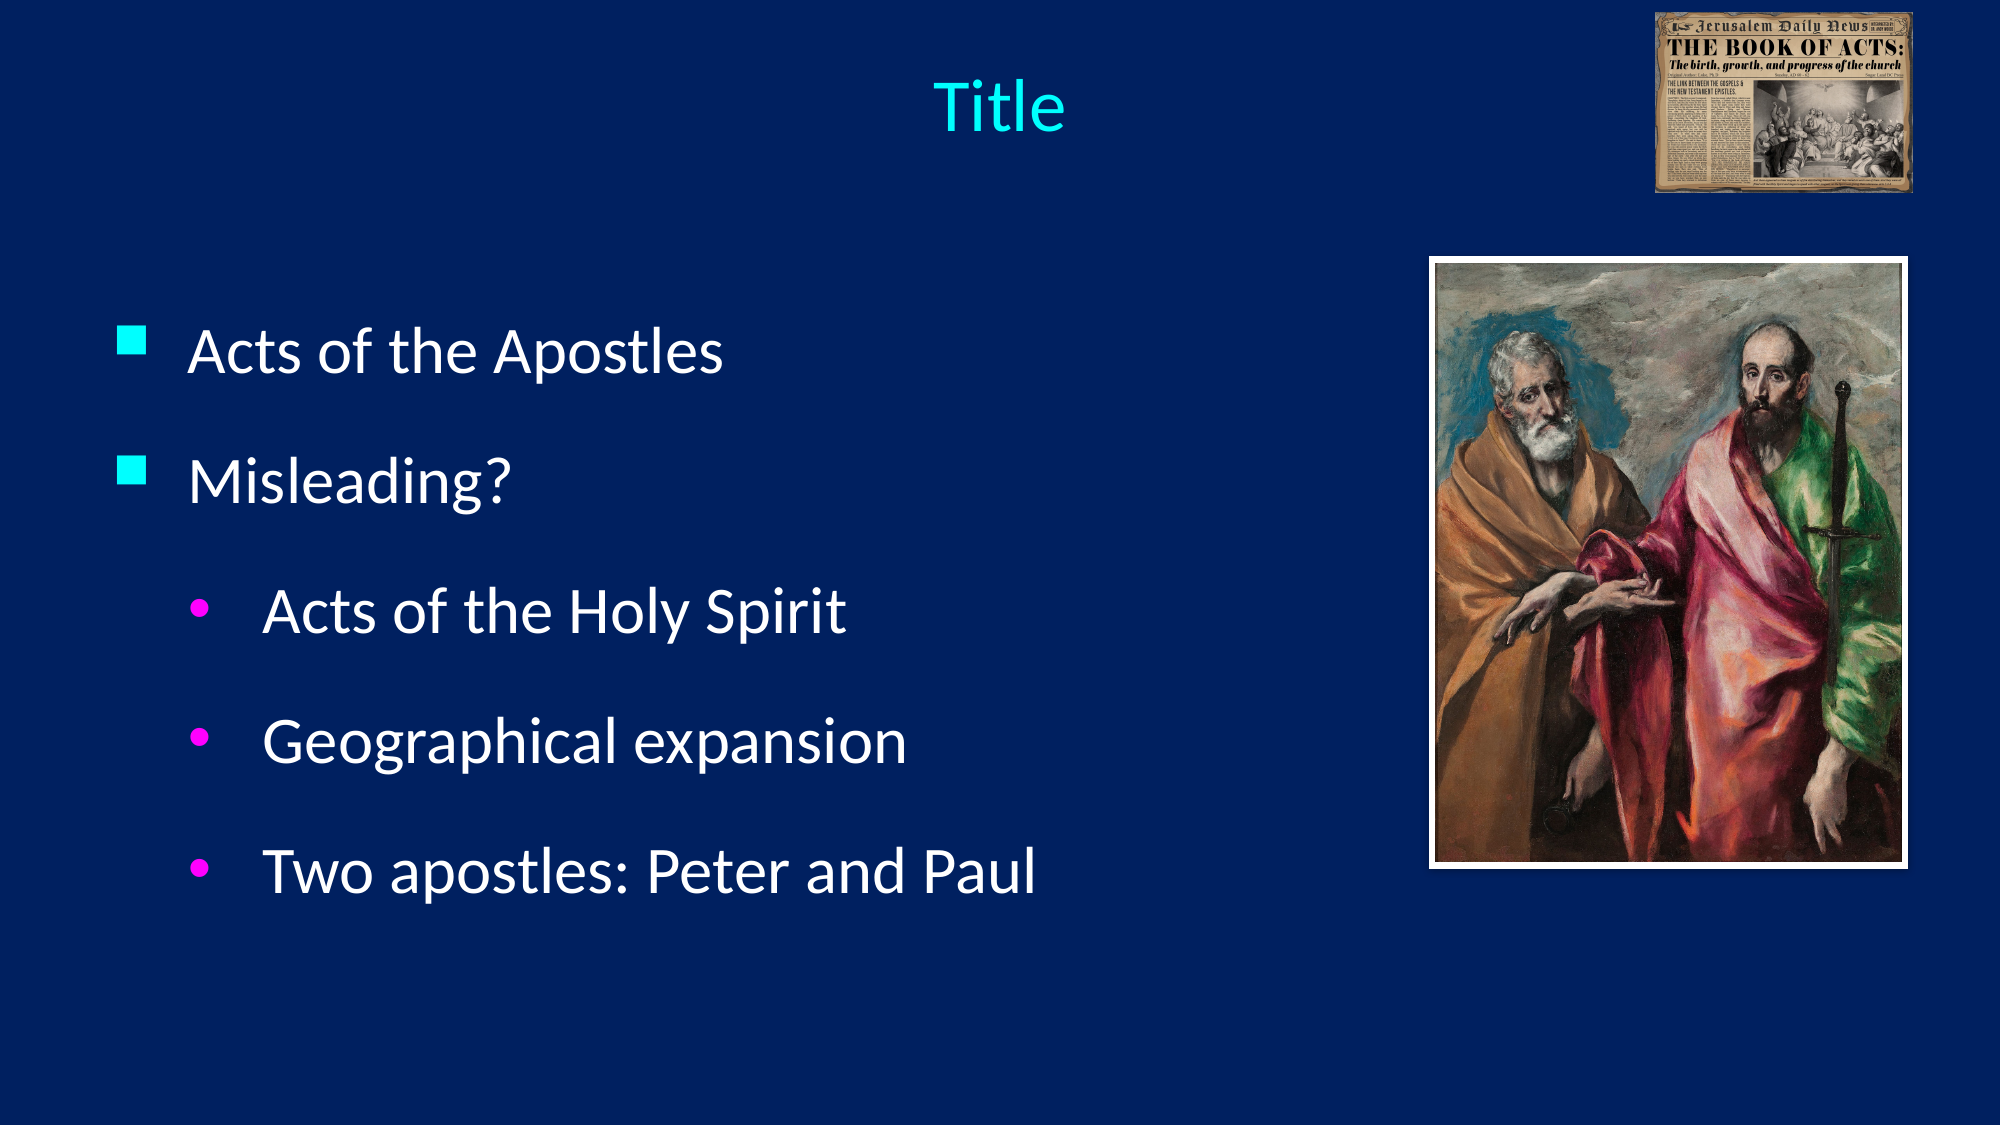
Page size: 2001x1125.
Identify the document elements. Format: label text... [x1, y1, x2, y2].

picture [1435, 262, 1902, 863]
list Acts of the Apostles Misleading? Acts of the Holy Spirit Geographical expansion Two apostles: Peter and Paul [97, 299, 1100, 1014]
picture [1655, 12, 1913, 193]
title Title [137, 37, 1655, 166]
